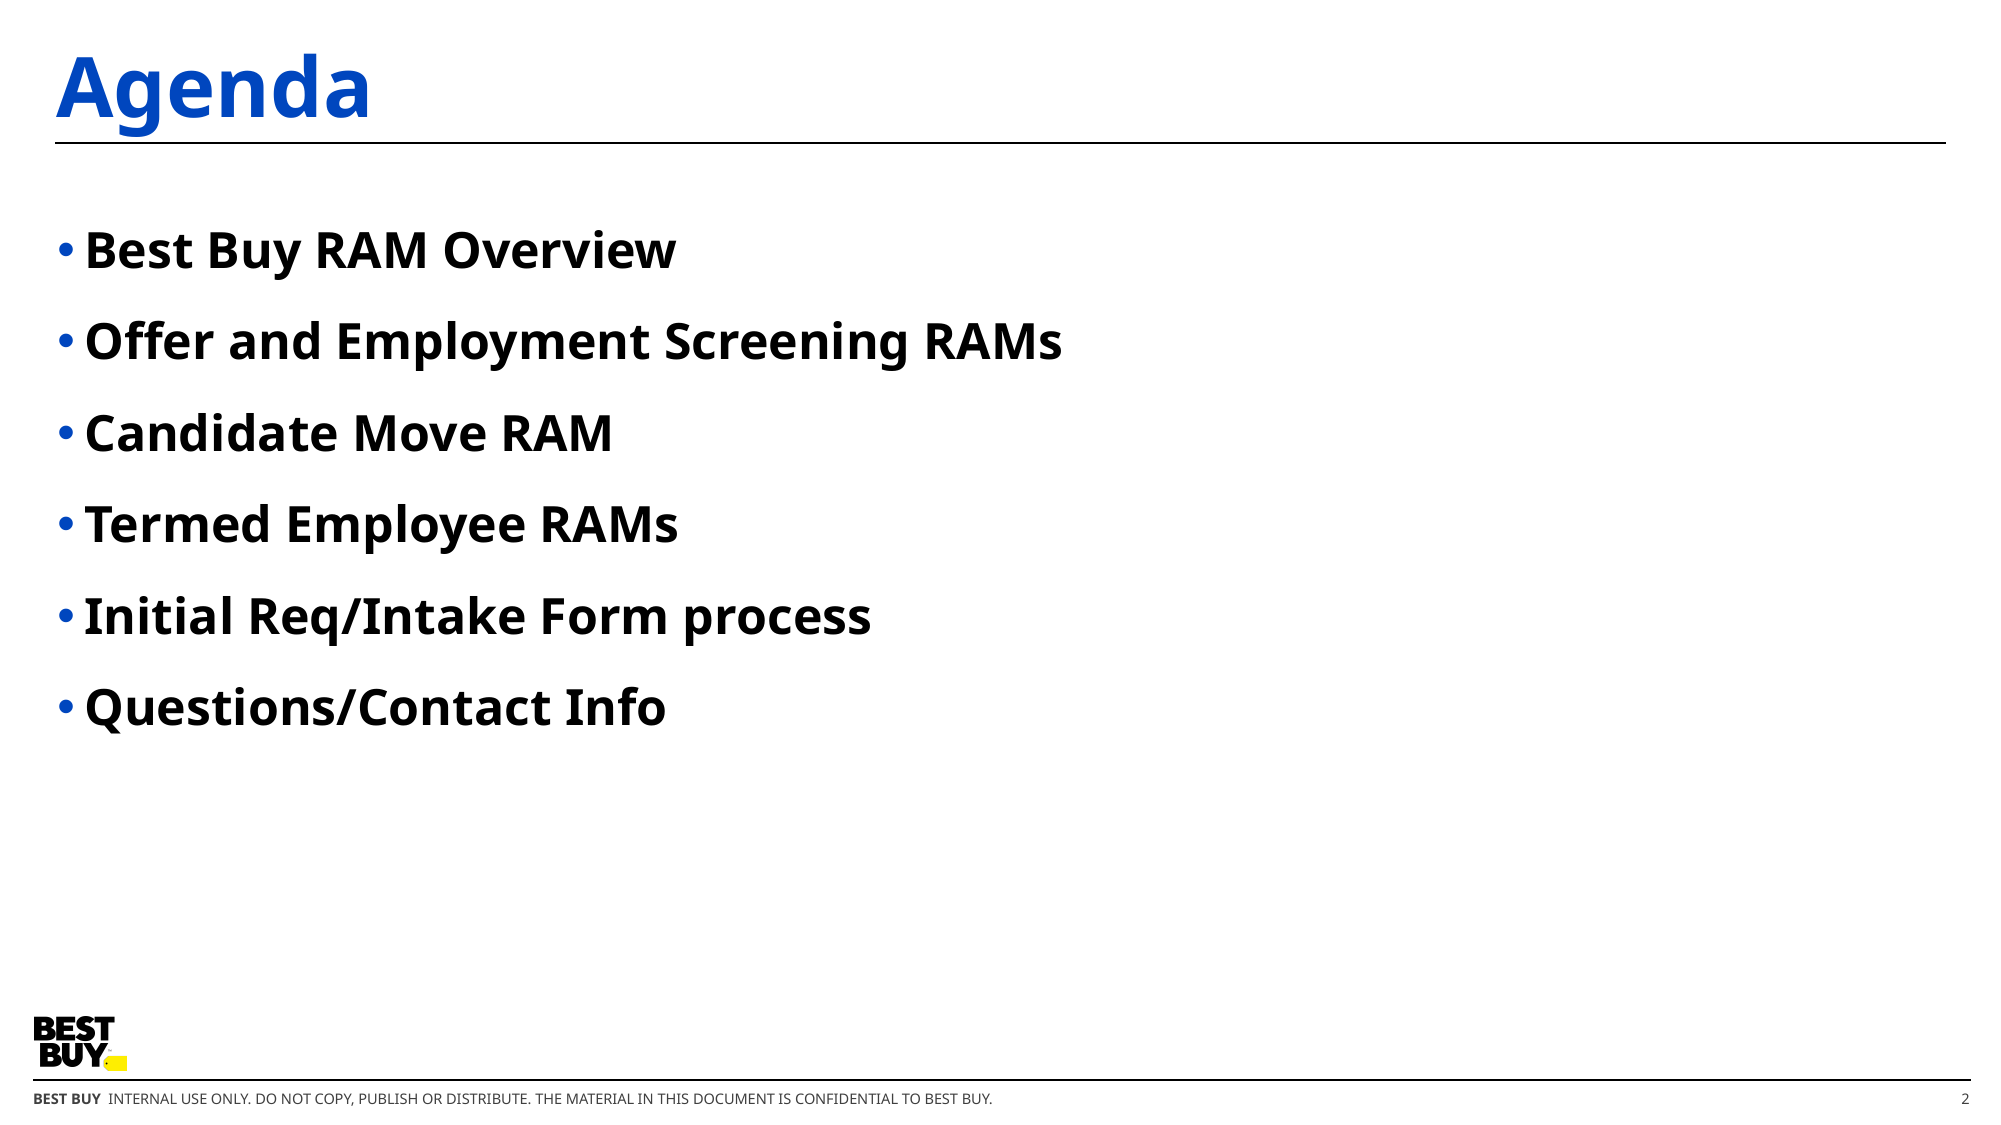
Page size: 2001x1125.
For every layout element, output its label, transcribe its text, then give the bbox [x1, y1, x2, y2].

picture [34, 1016, 127, 1071]
title Agenda [56, 48, 1947, 140]
list Best Buy RAM Overview Offer and Employment Screening RAMs Candidate Move RAM Termed Employee RAMs Initial Req/Intake Form process Questions/Contact Info [56, 224, 1944, 994]
slide_number 2 [1935, 1090, 1970, 1116]
